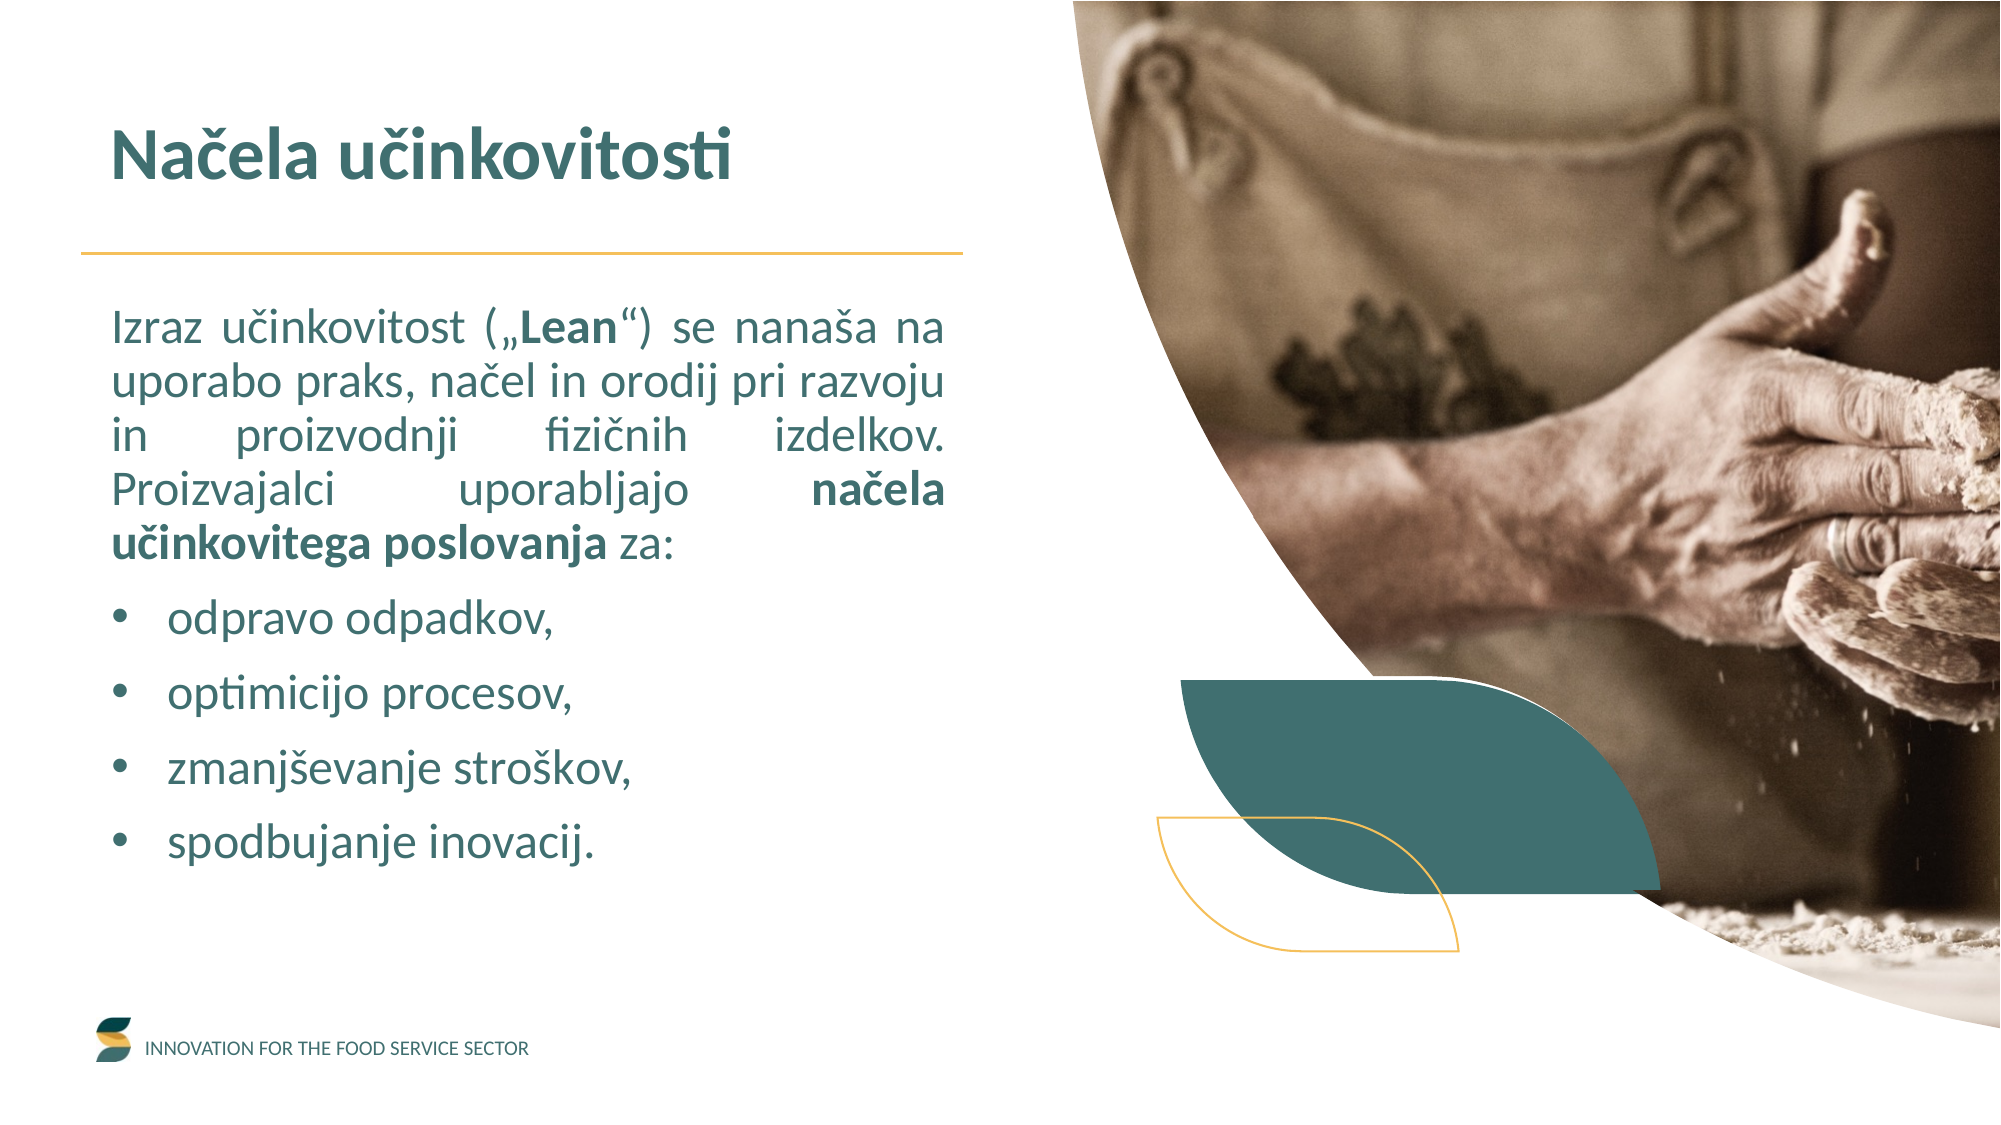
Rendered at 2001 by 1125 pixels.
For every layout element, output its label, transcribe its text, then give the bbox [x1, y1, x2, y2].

picture [96, 1017, 131, 1062]
list Izraz učinkovitost („Lean“) se nanaša na uporabo praks, načel in orodij pri razvoju in proizvodnji fizičnih izdelkov. Proizvajalci uporabljajo načela učinkovitega poslovanja za: odpravo odpadkov, optimicijo procesov, zmanjševanje stroškov, spodbujanje inovacij. [96, 293, 962, 941]
picture [1072, 0, 2000, 1029]
list Načela učinkovitosti [95, 107, 962, 222]
